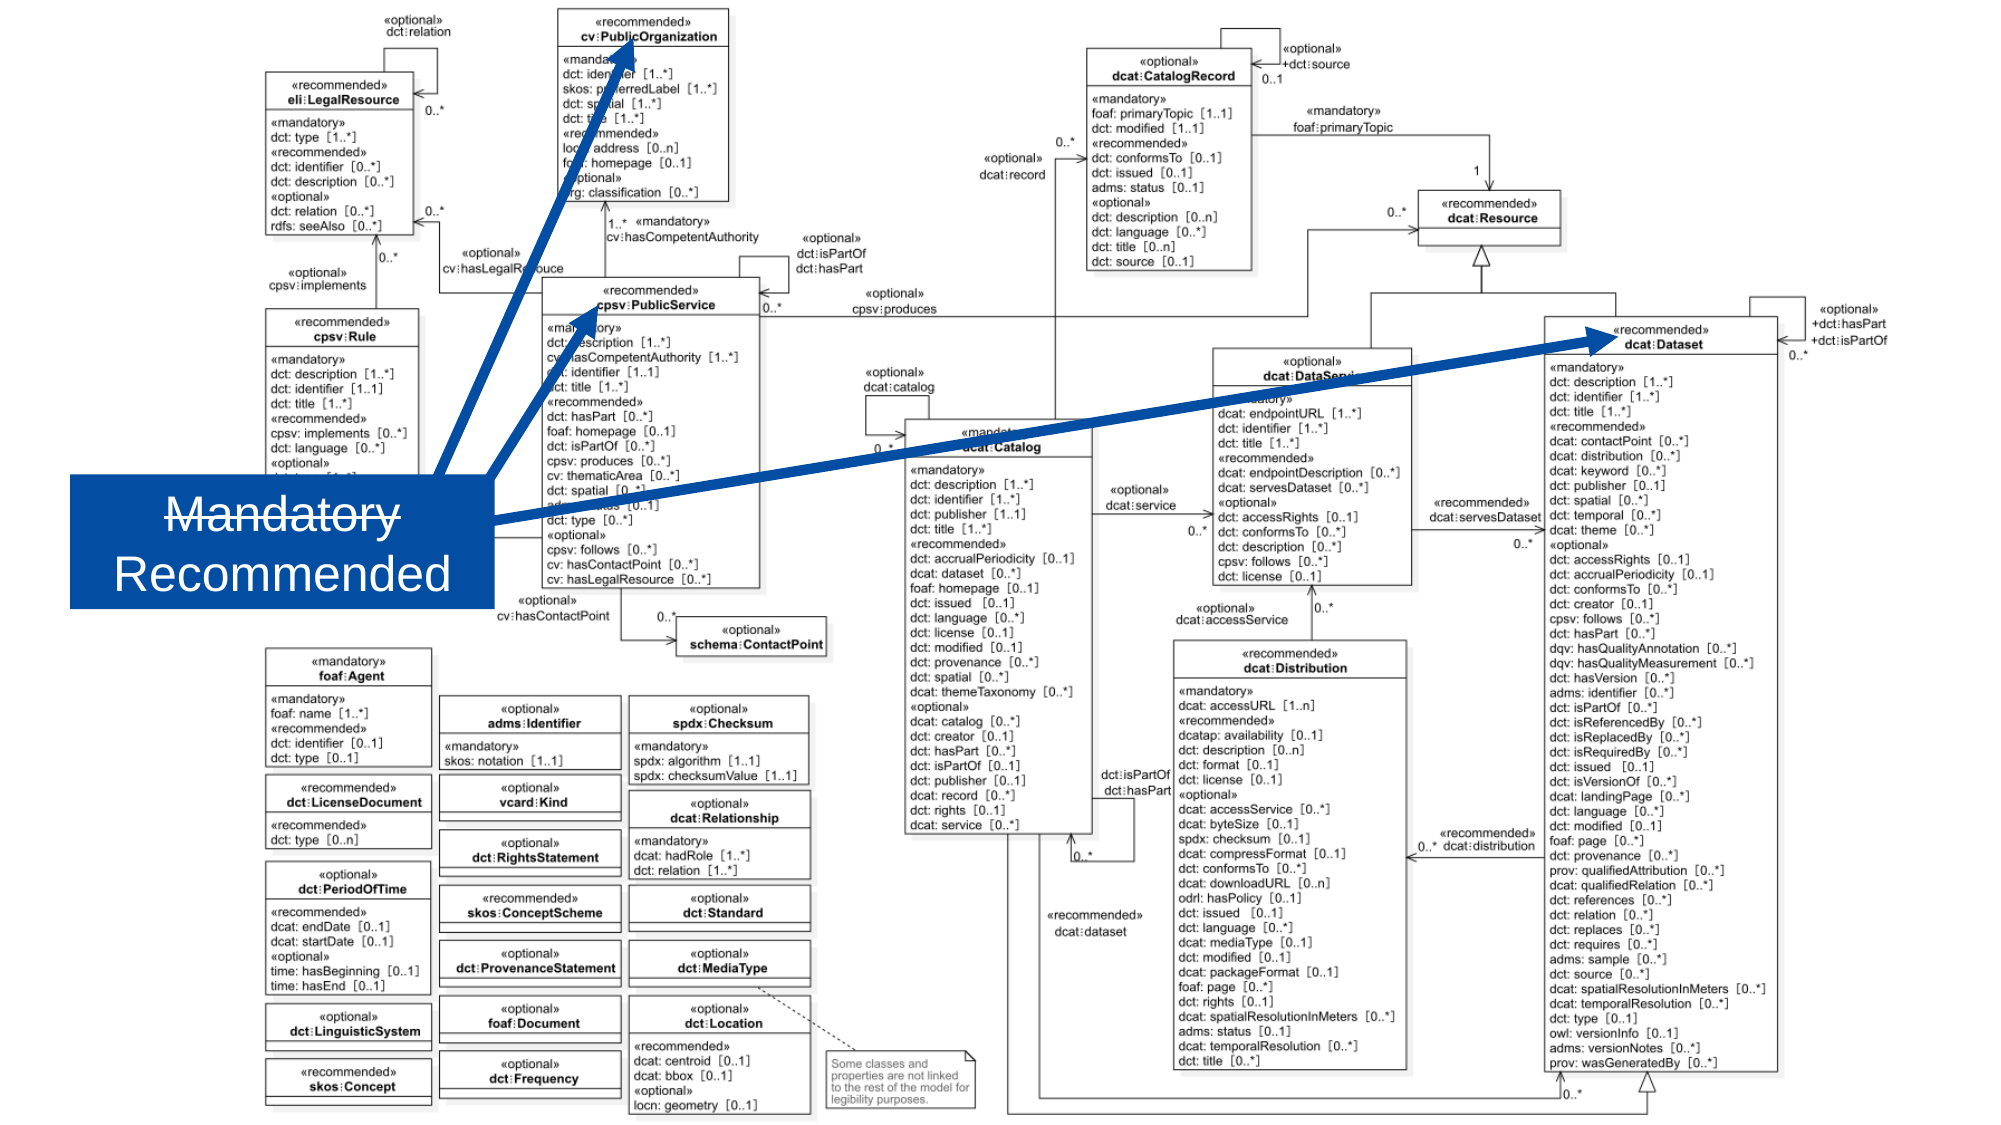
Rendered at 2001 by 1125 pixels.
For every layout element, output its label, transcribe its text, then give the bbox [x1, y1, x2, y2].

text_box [475, 336, 1619, 524]
picture [256, 0, 1930, 1125]
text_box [427, 37, 634, 501]
text_box Mandatory Recommended [70, 474, 256, 610]
